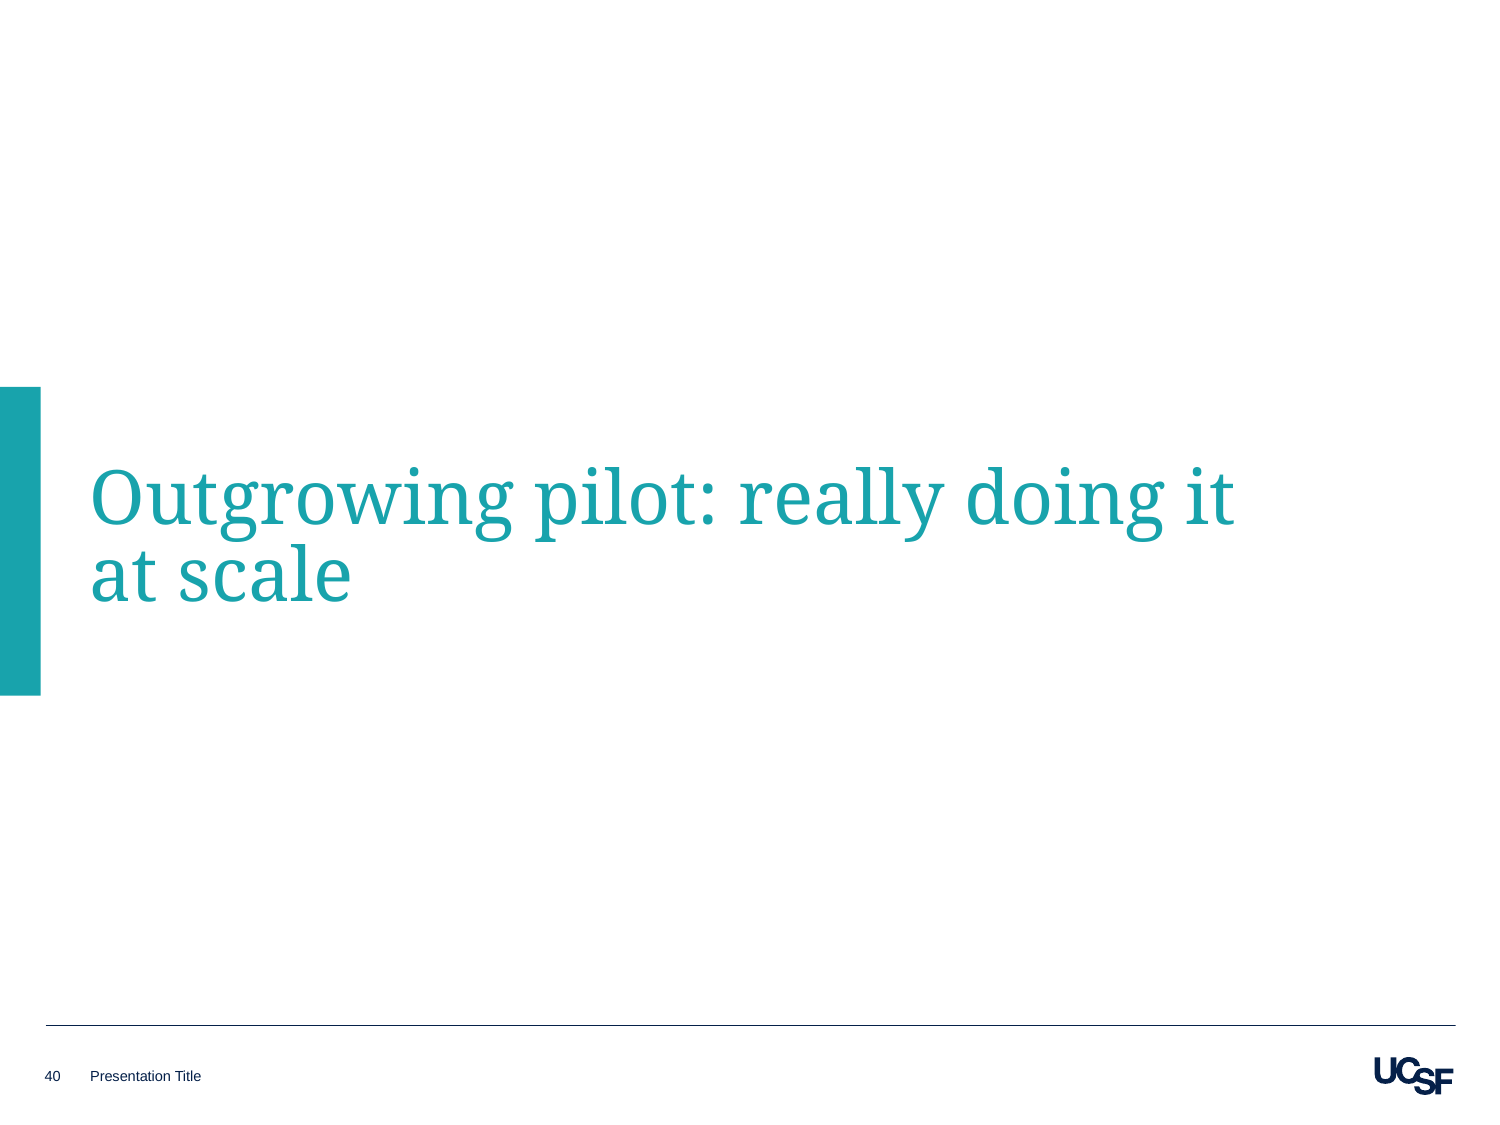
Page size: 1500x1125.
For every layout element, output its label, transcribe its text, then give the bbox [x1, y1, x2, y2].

footer Presentation Title [89, 1061, 798, 1084]
title Outgrowing pilot: really doing it at scale [74, 383, 1273, 697]
slide_number 40 [44, 1058, 85, 1085]
